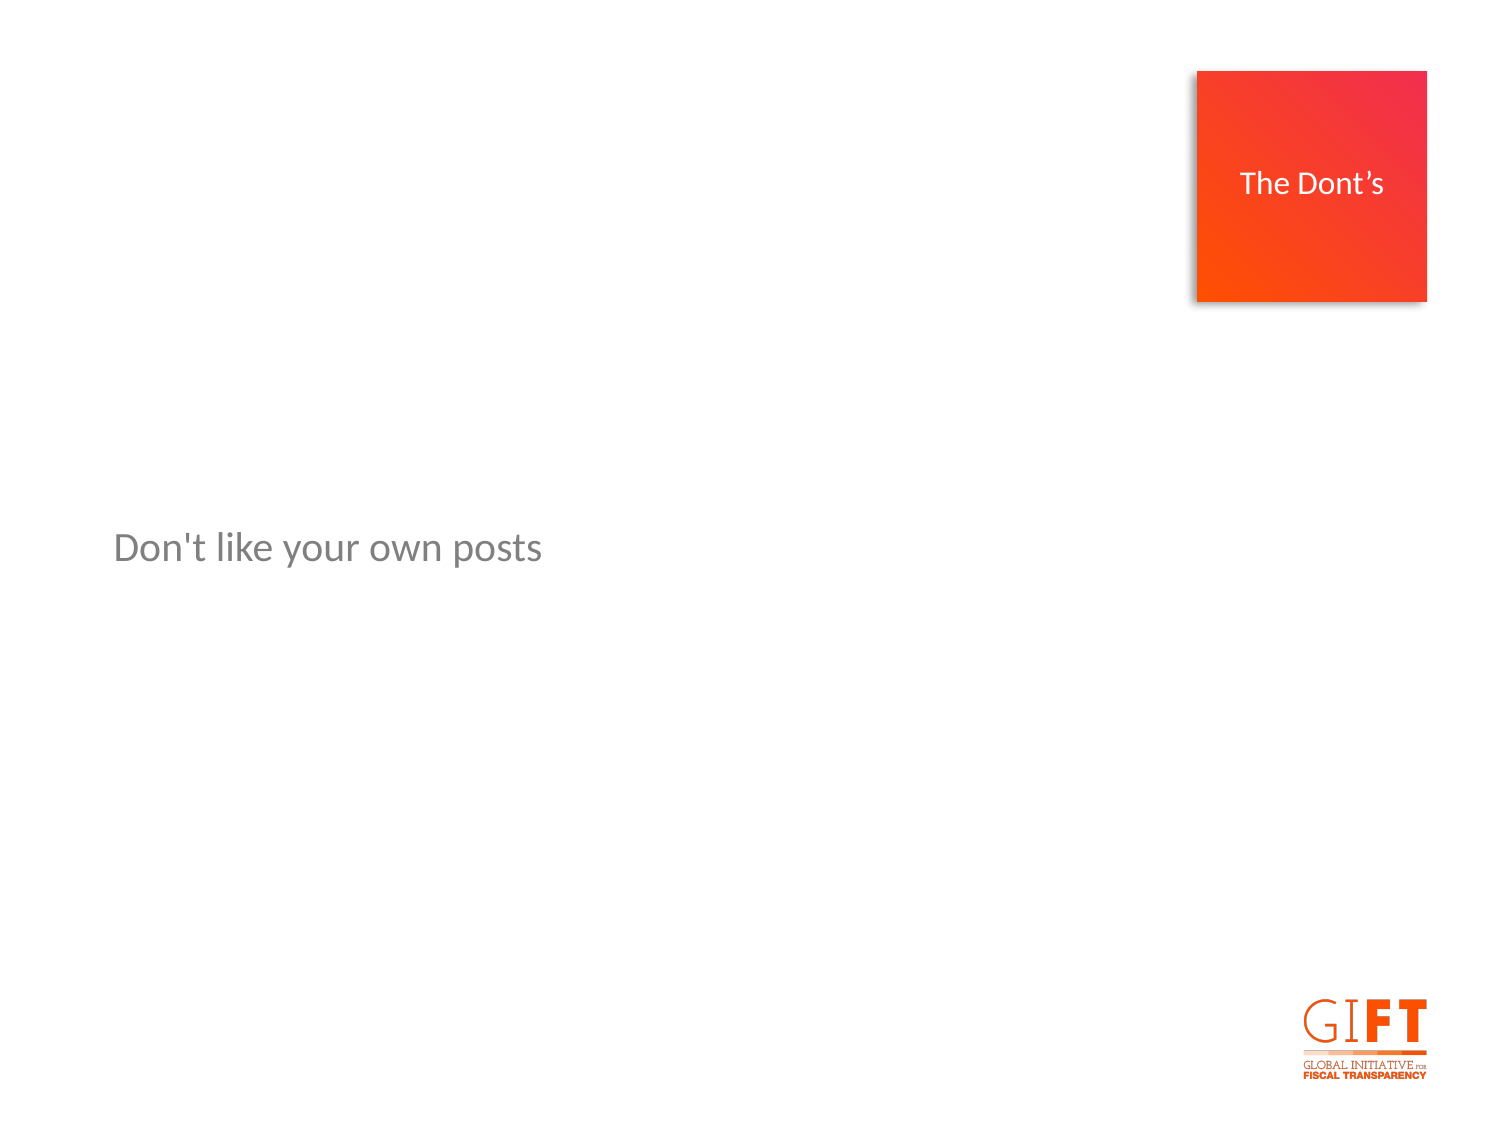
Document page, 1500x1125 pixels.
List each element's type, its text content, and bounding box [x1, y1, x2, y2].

picture [1303, 999, 1427, 1079]
text_box Don't like your own posts [98, 512, 1427, 577]
text_box The Dont’s [1218, 153, 1406, 209]
text_box [1196, 70, 1428, 302]
